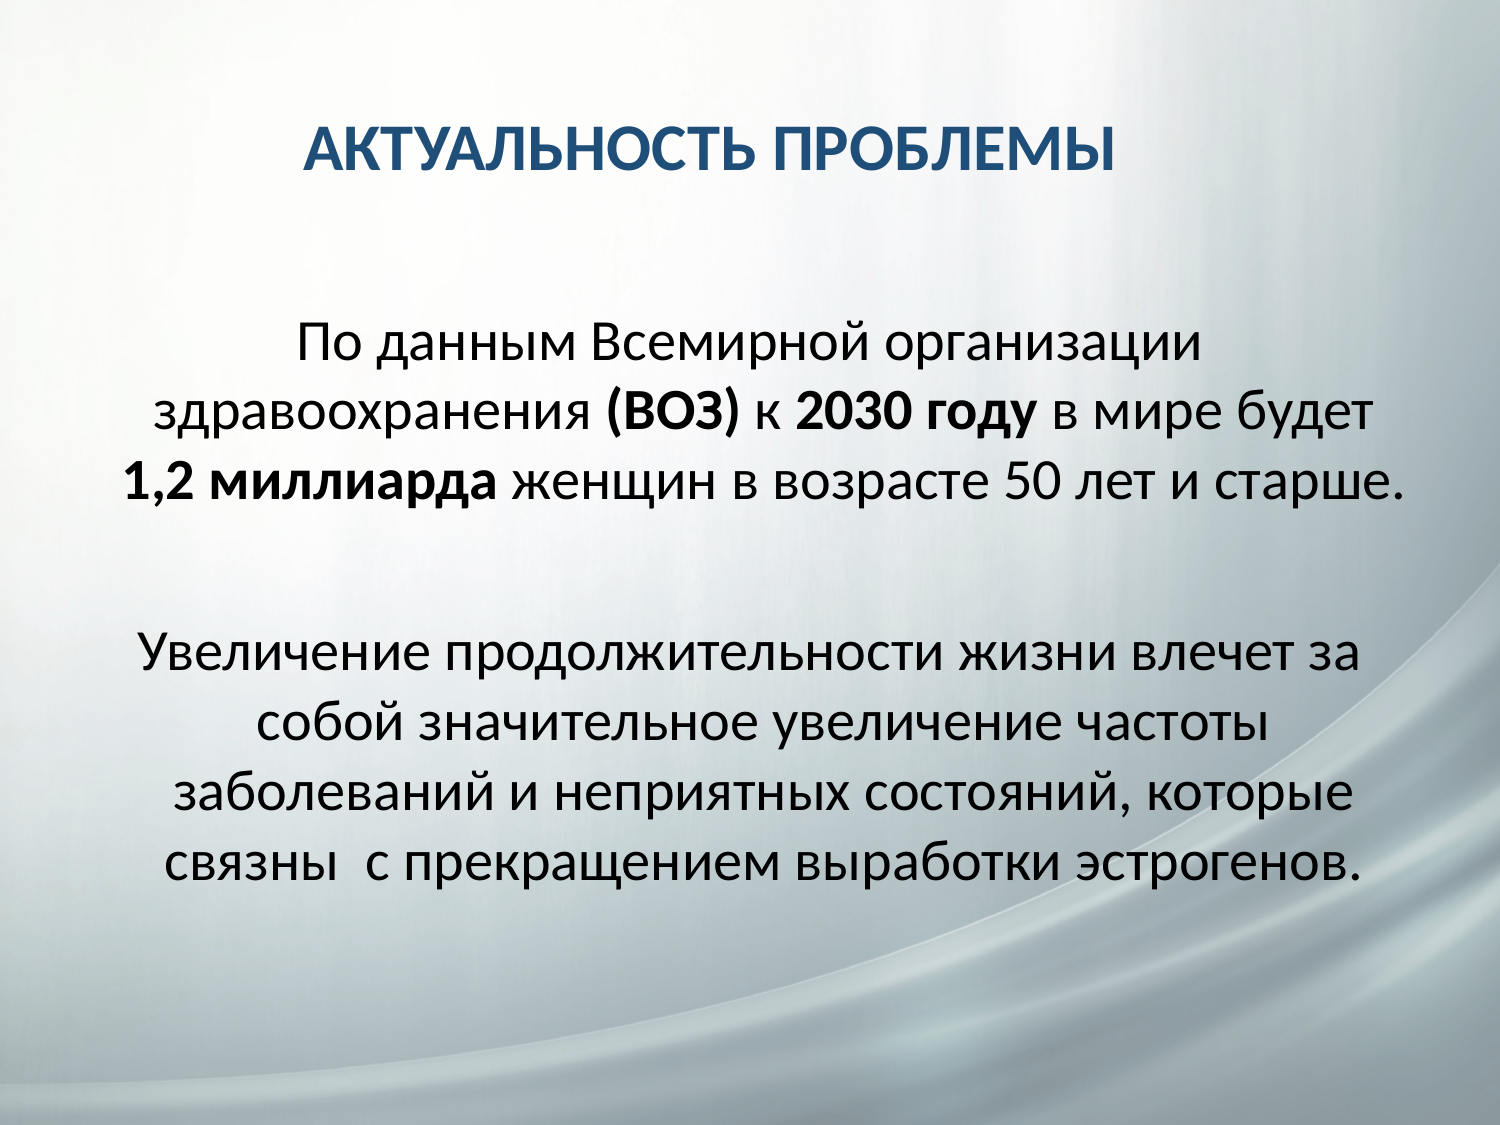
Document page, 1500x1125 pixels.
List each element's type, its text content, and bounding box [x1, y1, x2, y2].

list По данным Всемирной организации здравоохранения (ВОЗ) к 2030 году в мире будет 1,2 миллиарда женщин в возрасте 50 лет и старше. Увеличение продолжительности жизни влечет за собой значительное увеличение частоты заболеваний и неприятных состояний, которые связны с прекращением выработки эстрогенов. [73, 294, 1427, 931]
title АКТУАЛЬНОСТЬ ПРОБЛЕМЫ [288, 55, 1467, 243]
